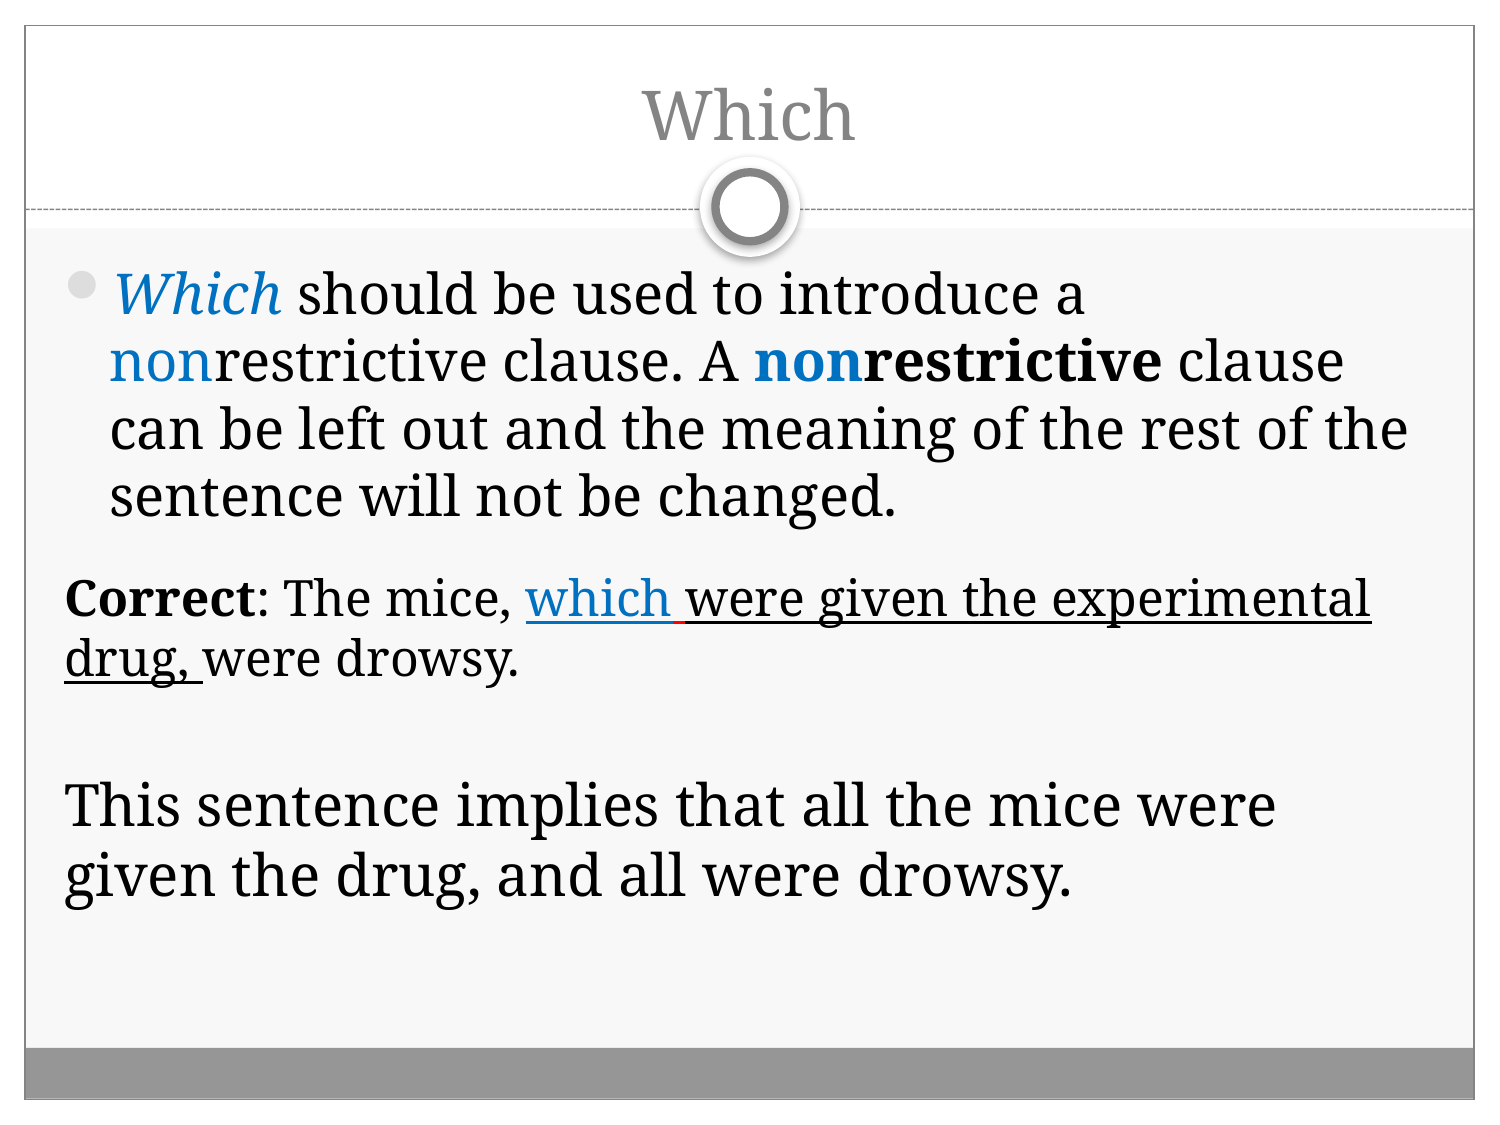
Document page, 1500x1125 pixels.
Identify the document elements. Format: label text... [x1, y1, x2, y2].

title Which [49, 37, 1450, 162]
list Which should be used to introduce a nonrestrictive clause. A nonrestrictive clause can be left out and the meaning of the rest of the sentence will not be changed. Correct: The mice, which were given the experimental drug, were drowsy. This sentence implies that all the mice were given the drug, and all were drowsy. [49, 250, 1445, 1001]
